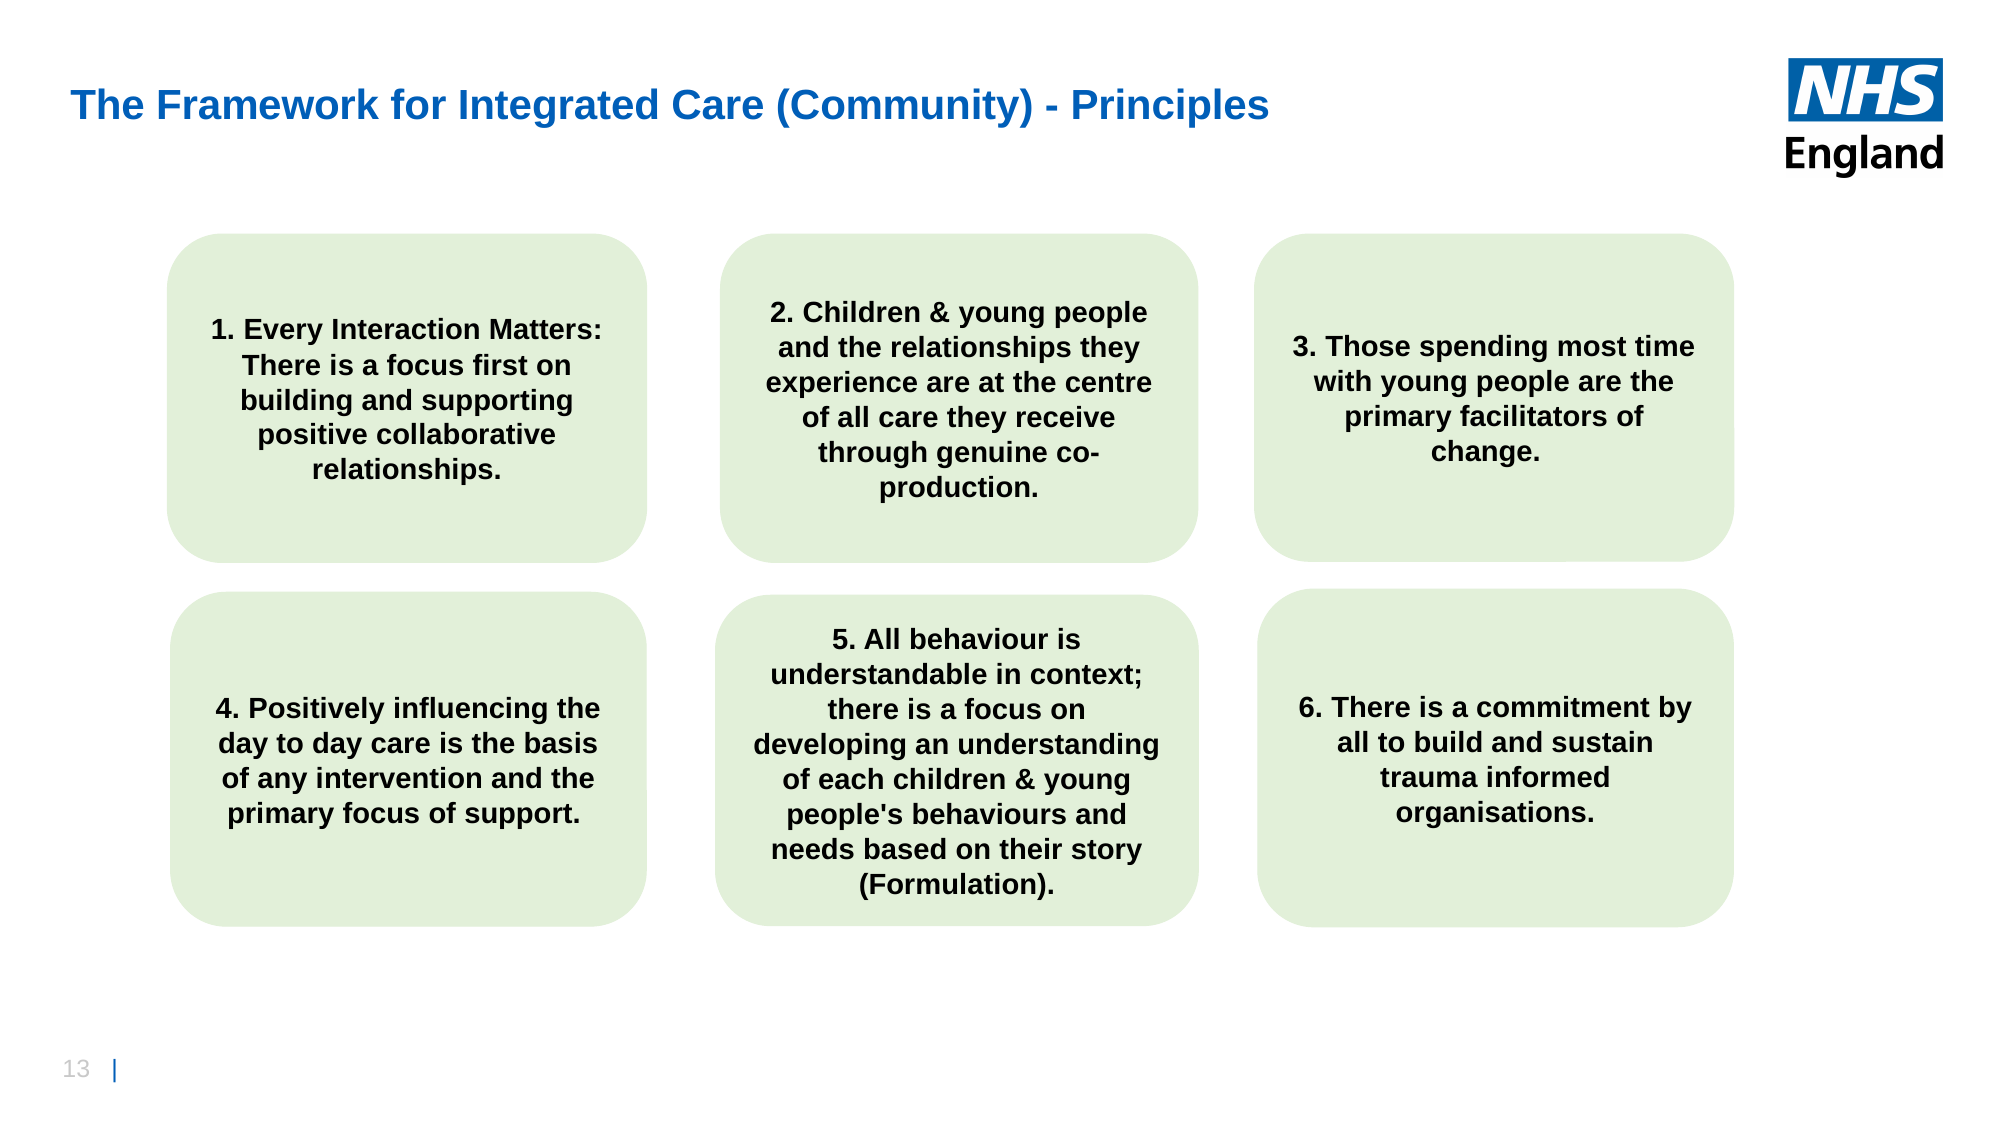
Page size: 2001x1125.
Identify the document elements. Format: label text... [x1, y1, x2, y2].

text_box 4. Positively influencing the day to day care is the basis of any intervention and the primary focus of support. [170, 591, 647, 927]
text_box 2. Children & young people and the relationships they experience are at the centre of all care they receive through genuine co-production. [719, 233, 1199, 563]
text_box 3. Those spending most time with young people are the primary facilitators of change. [1254, 233, 1735, 562]
text_box 6. There is a commitment by all to build and sustain trauma informed organisations. [1257, 588, 1734, 928]
title The Framework for Integrated Care (Community) - Principles [55, 74, 1659, 176]
picture [1786, 58, 1943, 178]
text_box 5. All behaviour is understandable in context; there is a focus on developing an understanding of each children & young people's behaviours and needs based on their story (Formulation). [715, 594, 1199, 927]
text_box 1. Every Interaction Matters: There is a focus first on building and supporting positive collaborative relationships. [166, 233, 648, 563]
